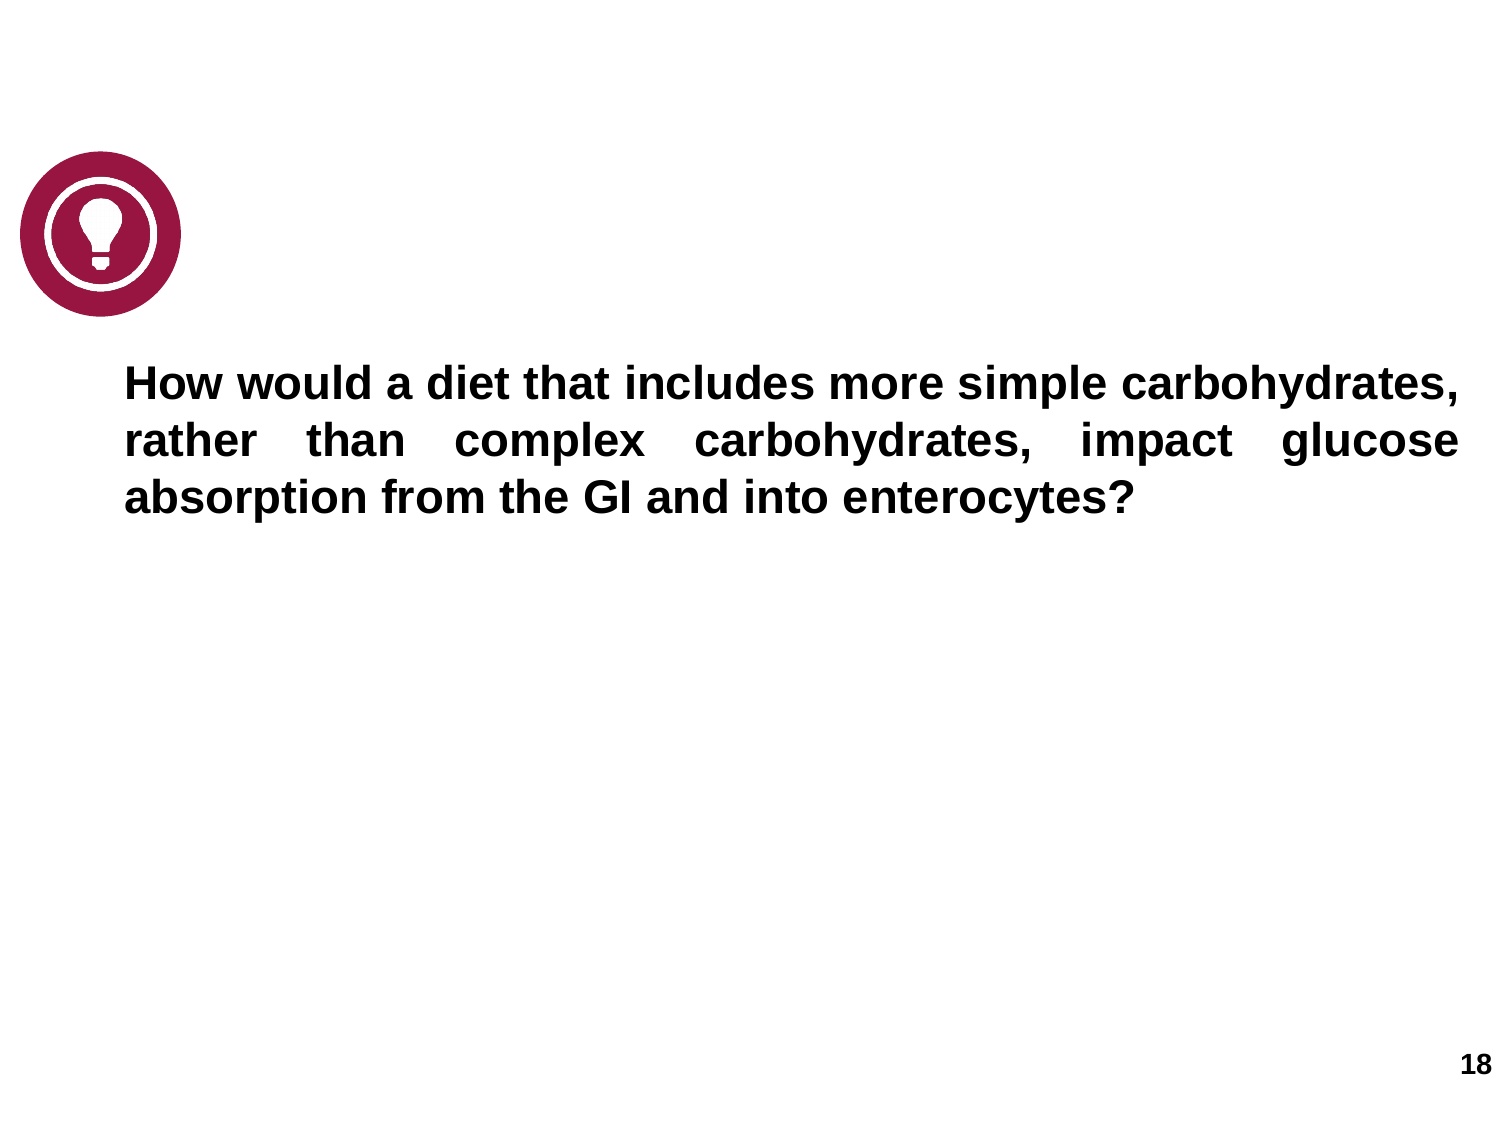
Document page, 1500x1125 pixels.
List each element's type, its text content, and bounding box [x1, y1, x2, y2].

text_box How would a diet that includes more simple carbohydrates, rather than complex carbohydrates, impact glucose absorption from the GI and into enterocytes? [116, 318, 1468, 557]
slide_number ‹#› [1450, 1037, 1500, 1125]
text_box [19, 151, 182, 317]
